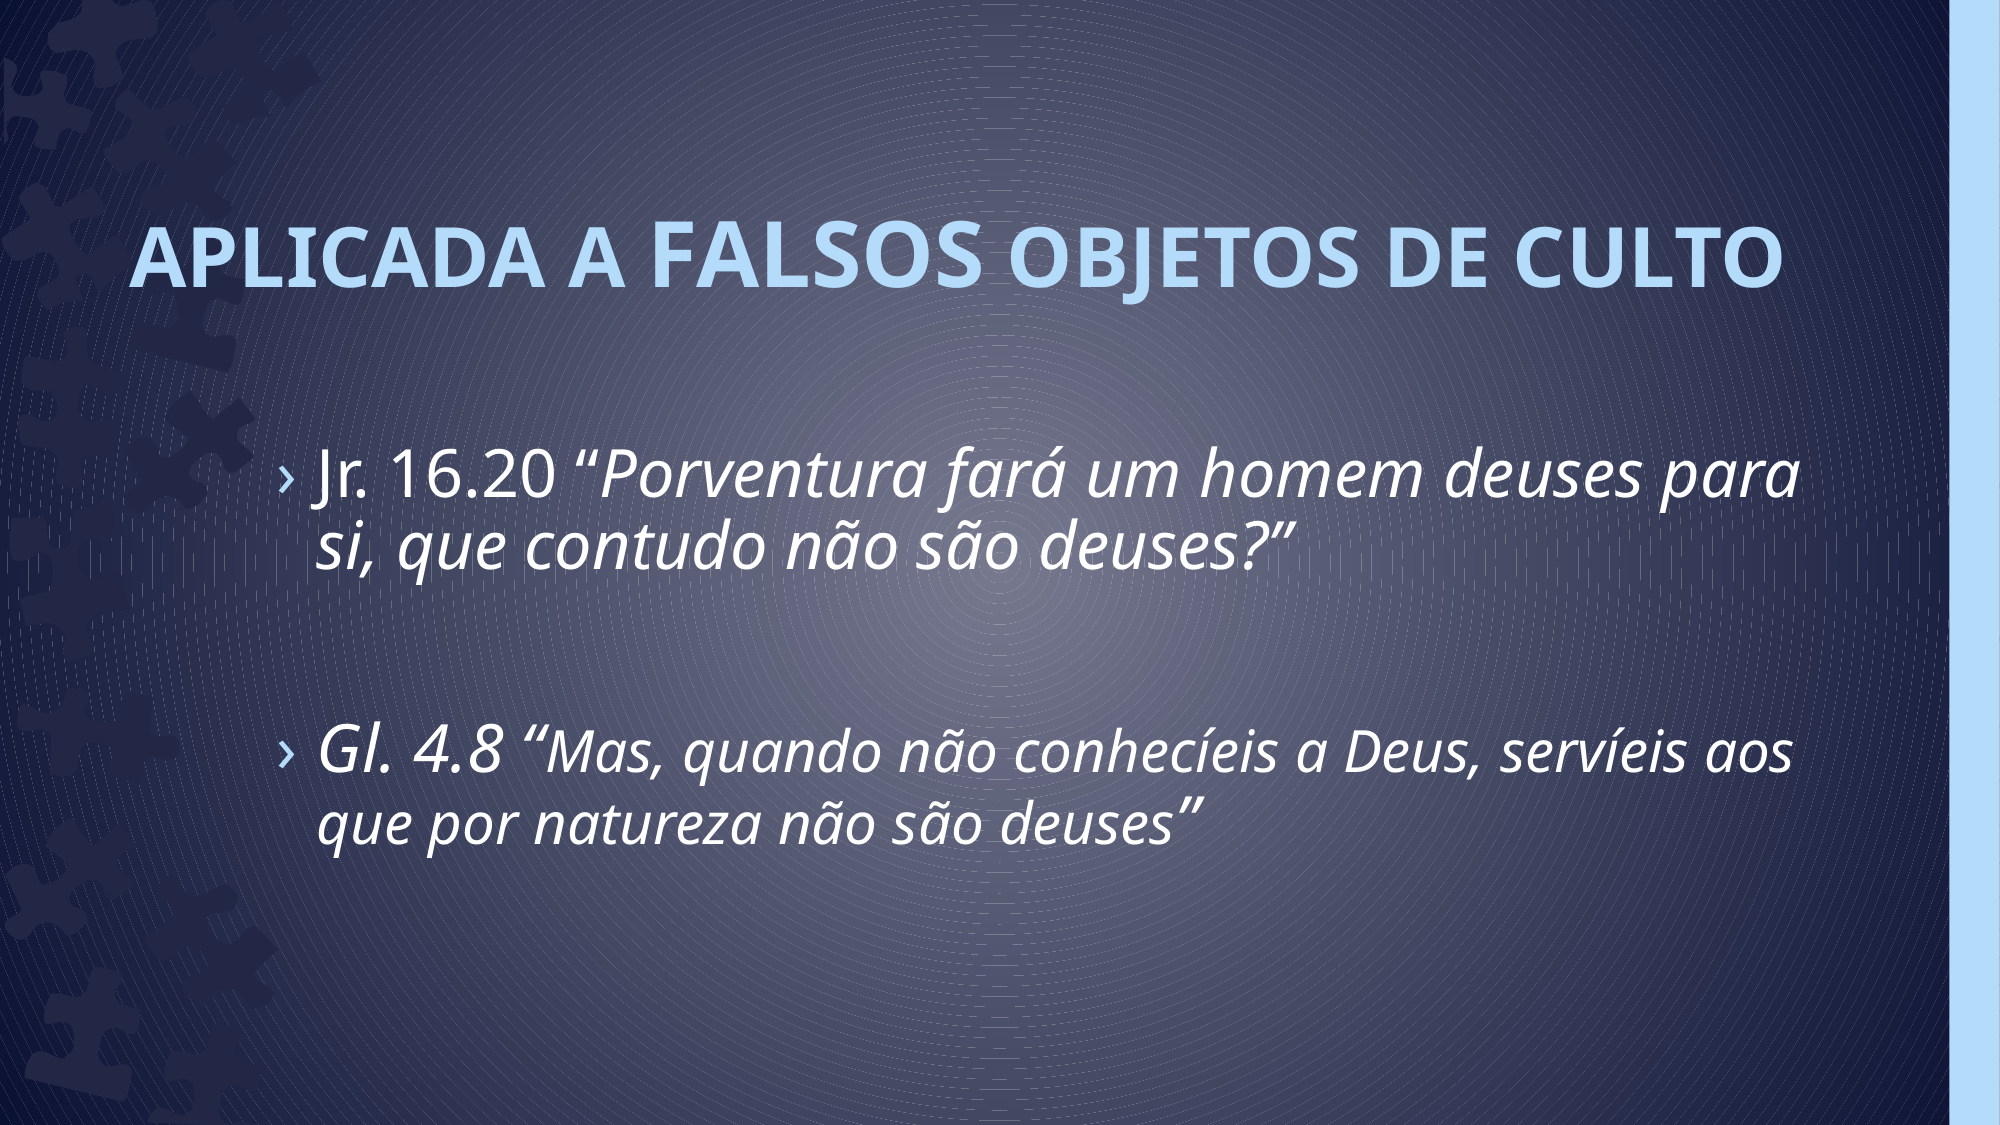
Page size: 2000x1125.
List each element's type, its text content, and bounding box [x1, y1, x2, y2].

list Jr. 16.20 “Porventura fará um homem deuses para si, que contudo não são deuses?” Gl. 4.8 “Mas, quando não conhecíeis a Deus, servíeis aos que por natureza não são deuses” [261, 432, 1867, 1024]
title APLICADA A FALSOS OBJETOS DE CULTO [78, 66, 1839, 315]
